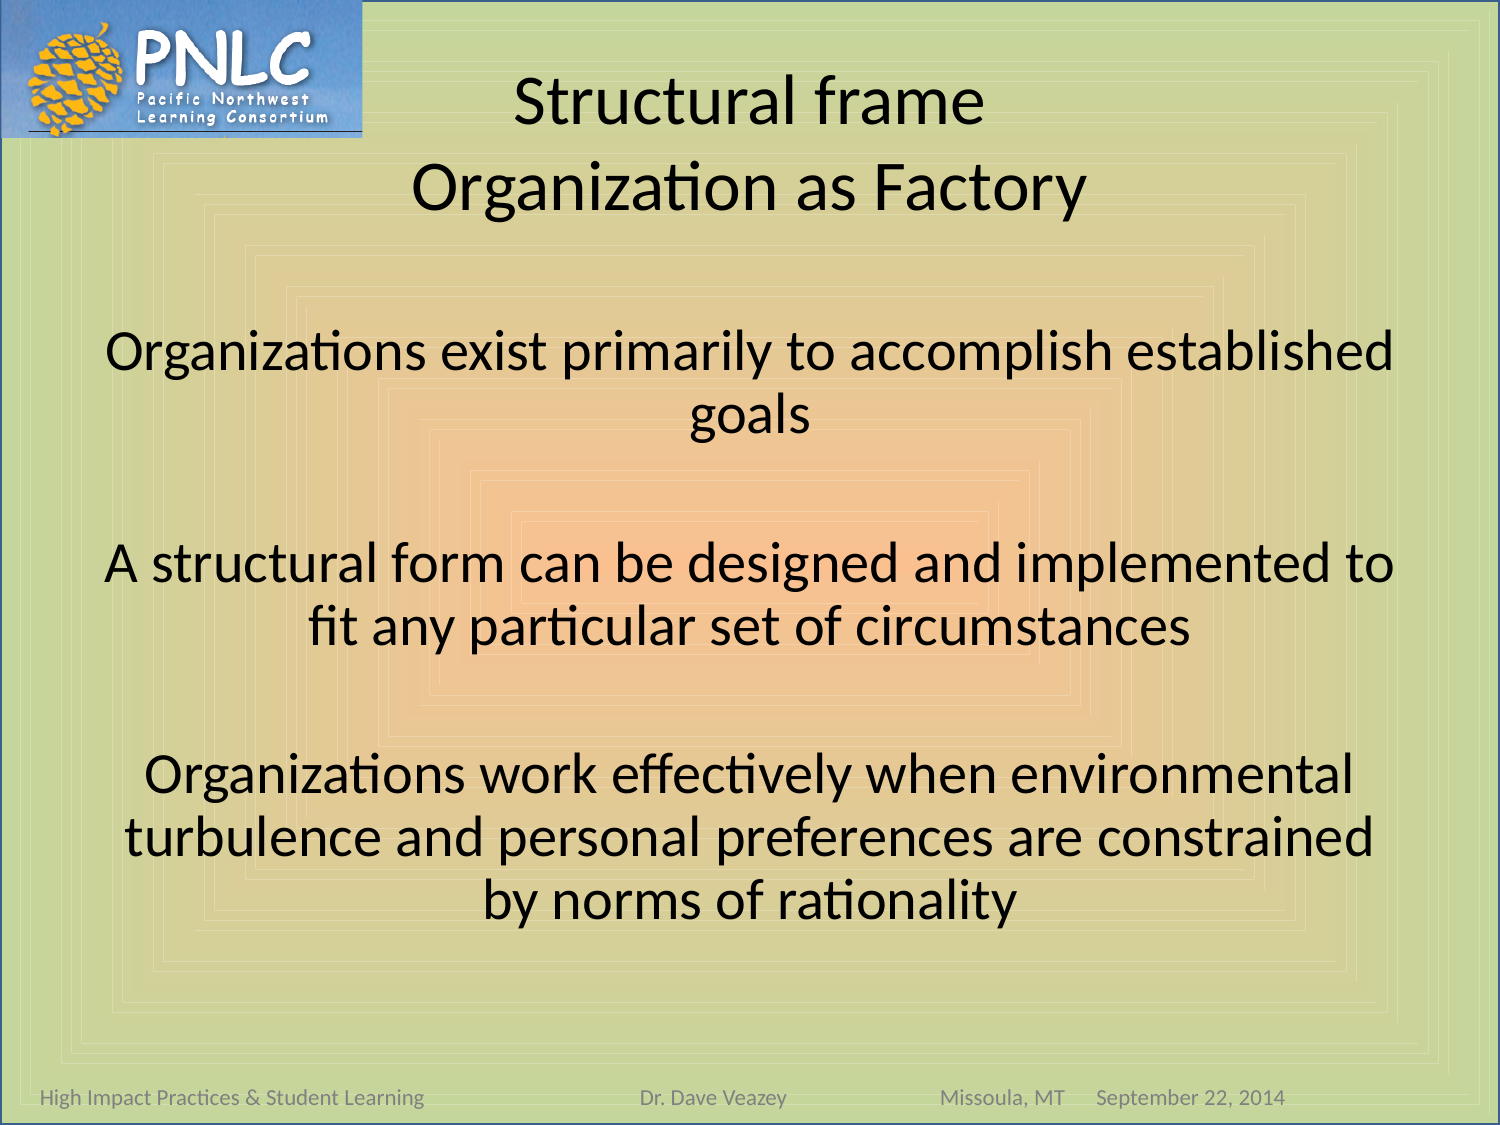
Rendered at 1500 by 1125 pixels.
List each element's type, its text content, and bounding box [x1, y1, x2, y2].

list Organizations exist primarily to accomplish established goals A structural form can be designed and implemented to fit any particular set of circumstances Organizations work effectively when environmental turbulence and personal preferences are constrained by norms of rationality [75, 312, 1425, 1055]
title Structural frame Organization as Factory [75, 45, 1425, 233]
